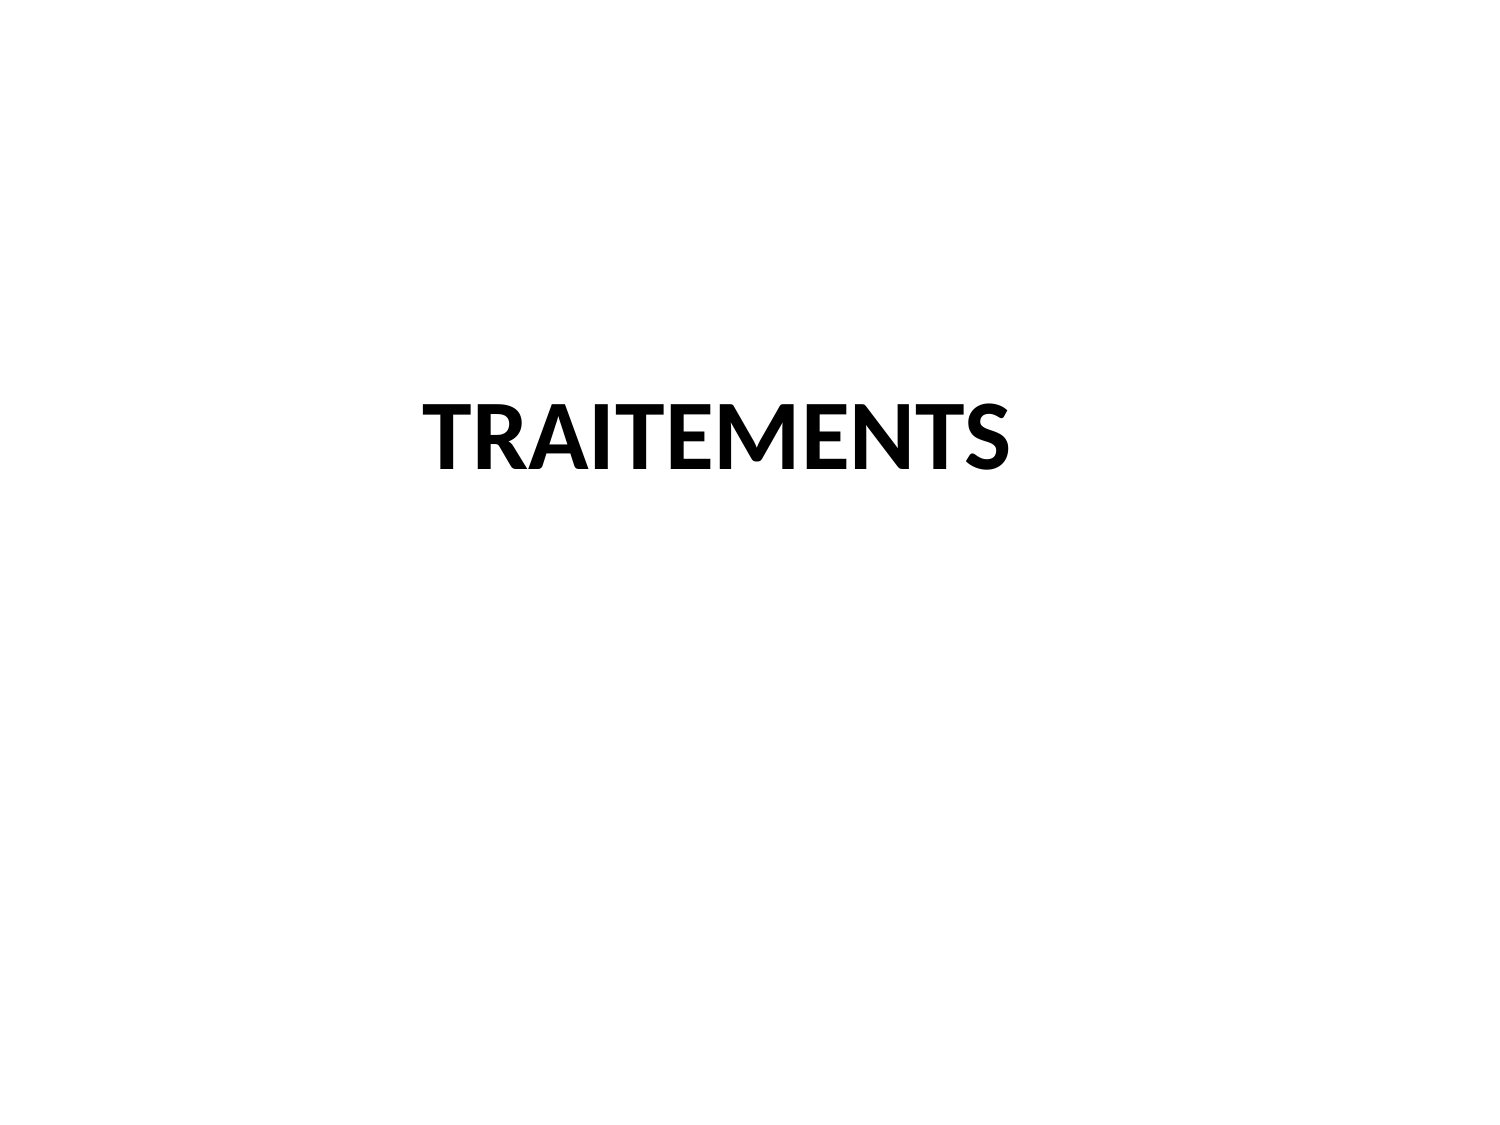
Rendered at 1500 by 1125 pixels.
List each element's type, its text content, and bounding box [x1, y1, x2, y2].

text_box TRAITEMENTS [408, 361, 1028, 497]
